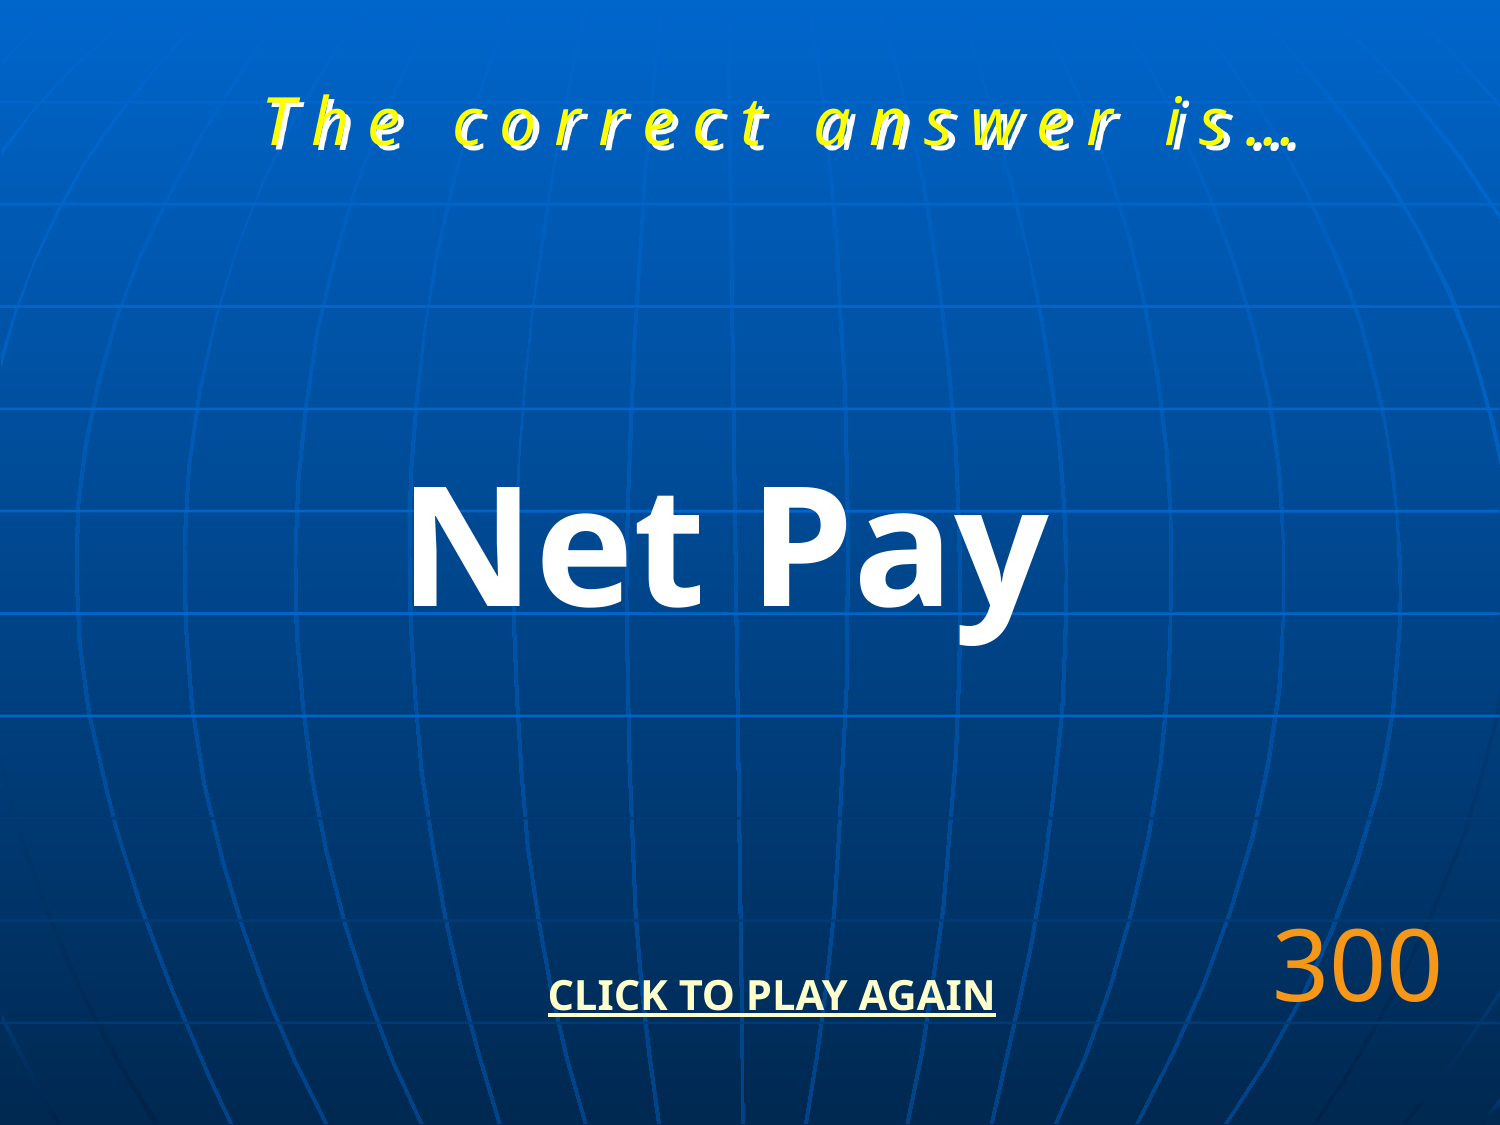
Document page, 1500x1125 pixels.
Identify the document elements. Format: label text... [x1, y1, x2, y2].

text_box CLICK TO PLAY AGAIN [21, 961, 1500, 1033]
text_box Net Pay [24, 432, 1425, 647]
text_box T h e c o r r e c t a n s w e r i s … [91, 49, 1467, 188]
text_box 300 [1237, 894, 1479, 1029]
